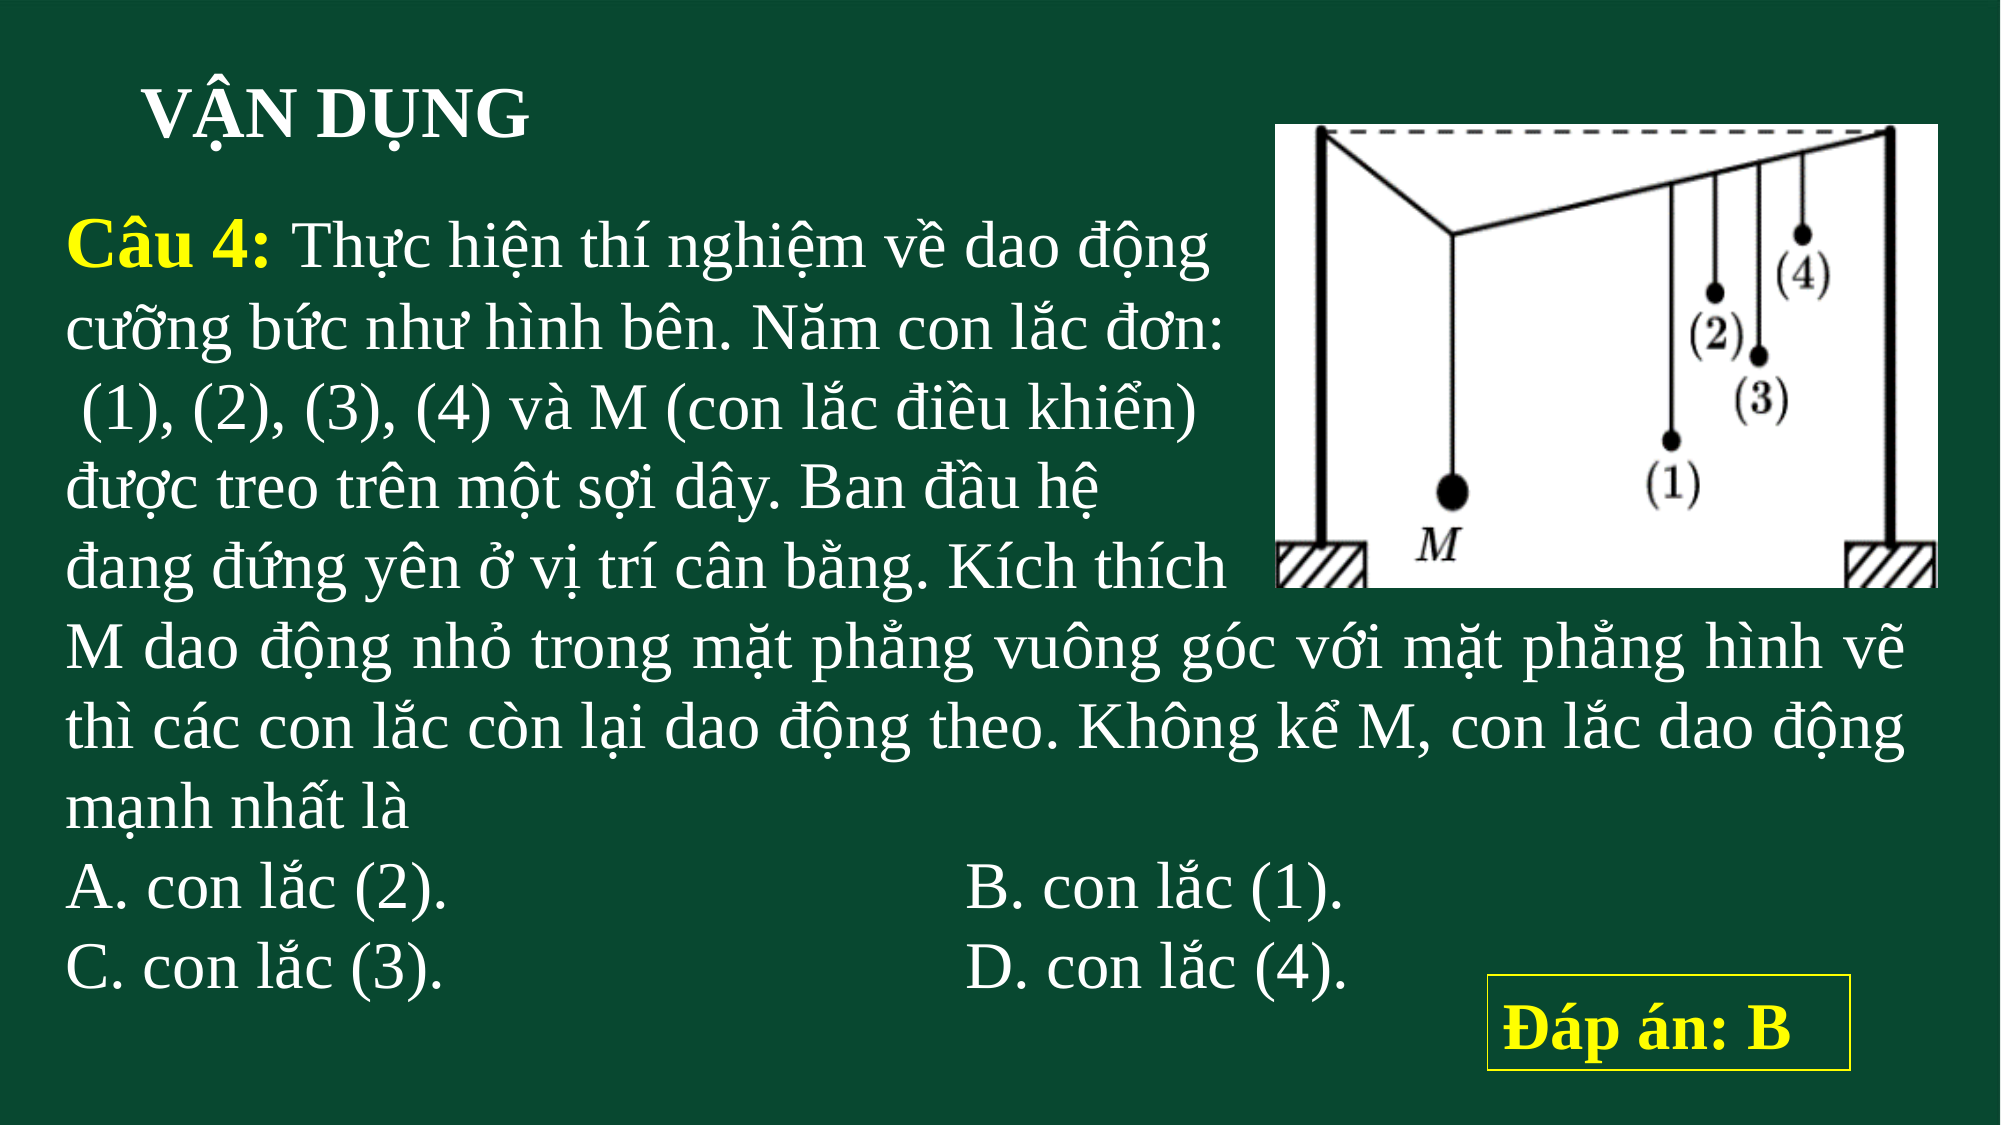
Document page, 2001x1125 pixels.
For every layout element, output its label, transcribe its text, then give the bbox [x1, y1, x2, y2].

text_box Câu 4: Thực hiện thí nghiệm về dao động cưỡng bức như hình bên. Năm con lắc đơn: (1), (2), (3), (4) và M (con lắc điều khiển) được treo trên một sợi dây. Ban đầu hệ đang đứng yên ở vị trí cân bằng. Kích thích M dao động nhỏ trong mặt phẳng vuông góc với mặt phẳng hình vẽ thì các con lắc còn lại dao động theo. Không kể M, con lắc dao động mạnh nhất là A. con lắc (2). B. con lắc (1). C. con lắc (3). D. con lắc (4). [49, 99, 1925, 1010]
picture [0, 0, 2001, 1125]
text_box Đáp án: B [1487, 974, 1850, 1070]
text_box VẬN DỤNG [124, 62, 563, 155]
